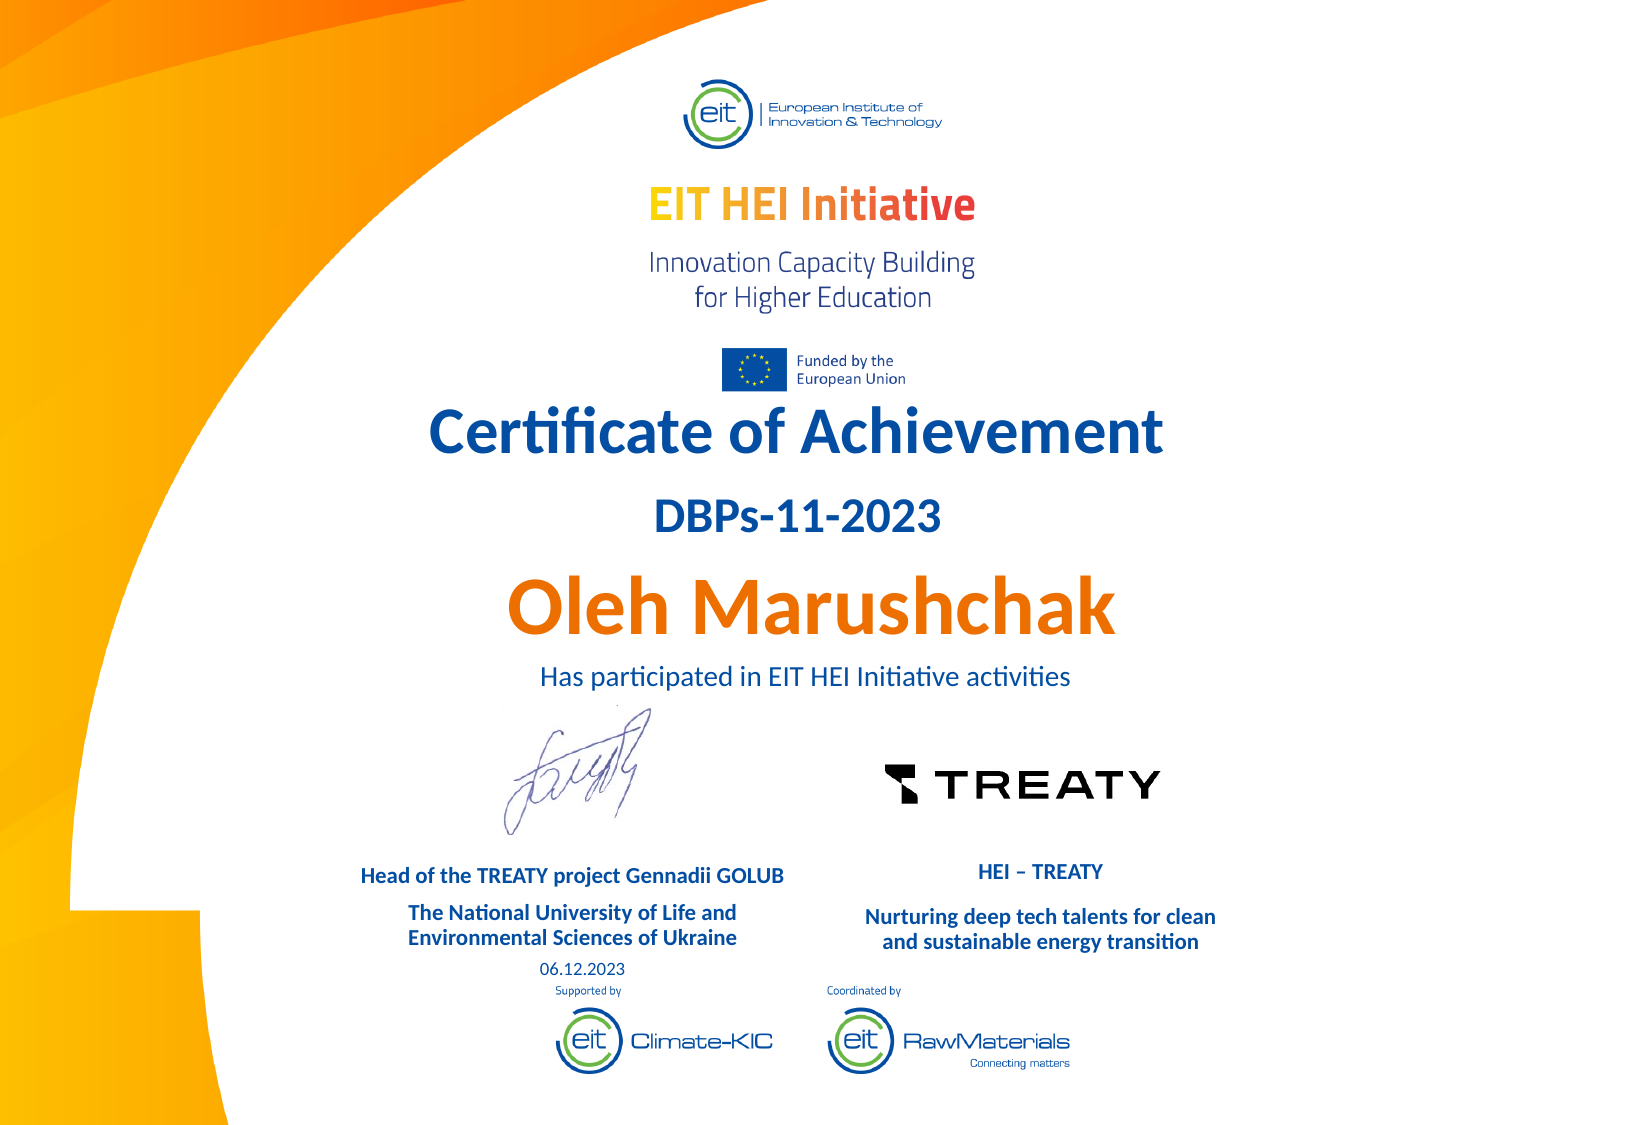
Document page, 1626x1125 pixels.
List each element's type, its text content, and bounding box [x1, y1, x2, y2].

list Oleh Marushchak [191, 558, 1433, 656]
list HEI – TREATY Nurturing deep tech talents for clean and sustainable energy transition [834, 852, 1248, 957]
picture [0, 0, 1625, 1125]
list Certificate of Achievement DBPs-11-2023 [177, 389, 1419, 583]
list Head of the TREATY project Gennadii GOLUB The National University of Life and Environmental Sciences of Ukraine [339, 856, 806, 983]
list 06.12.2023 [376, 951, 789, 995]
list Has participated in EIT HEI Initiative activities [268, 657, 1344, 697]
